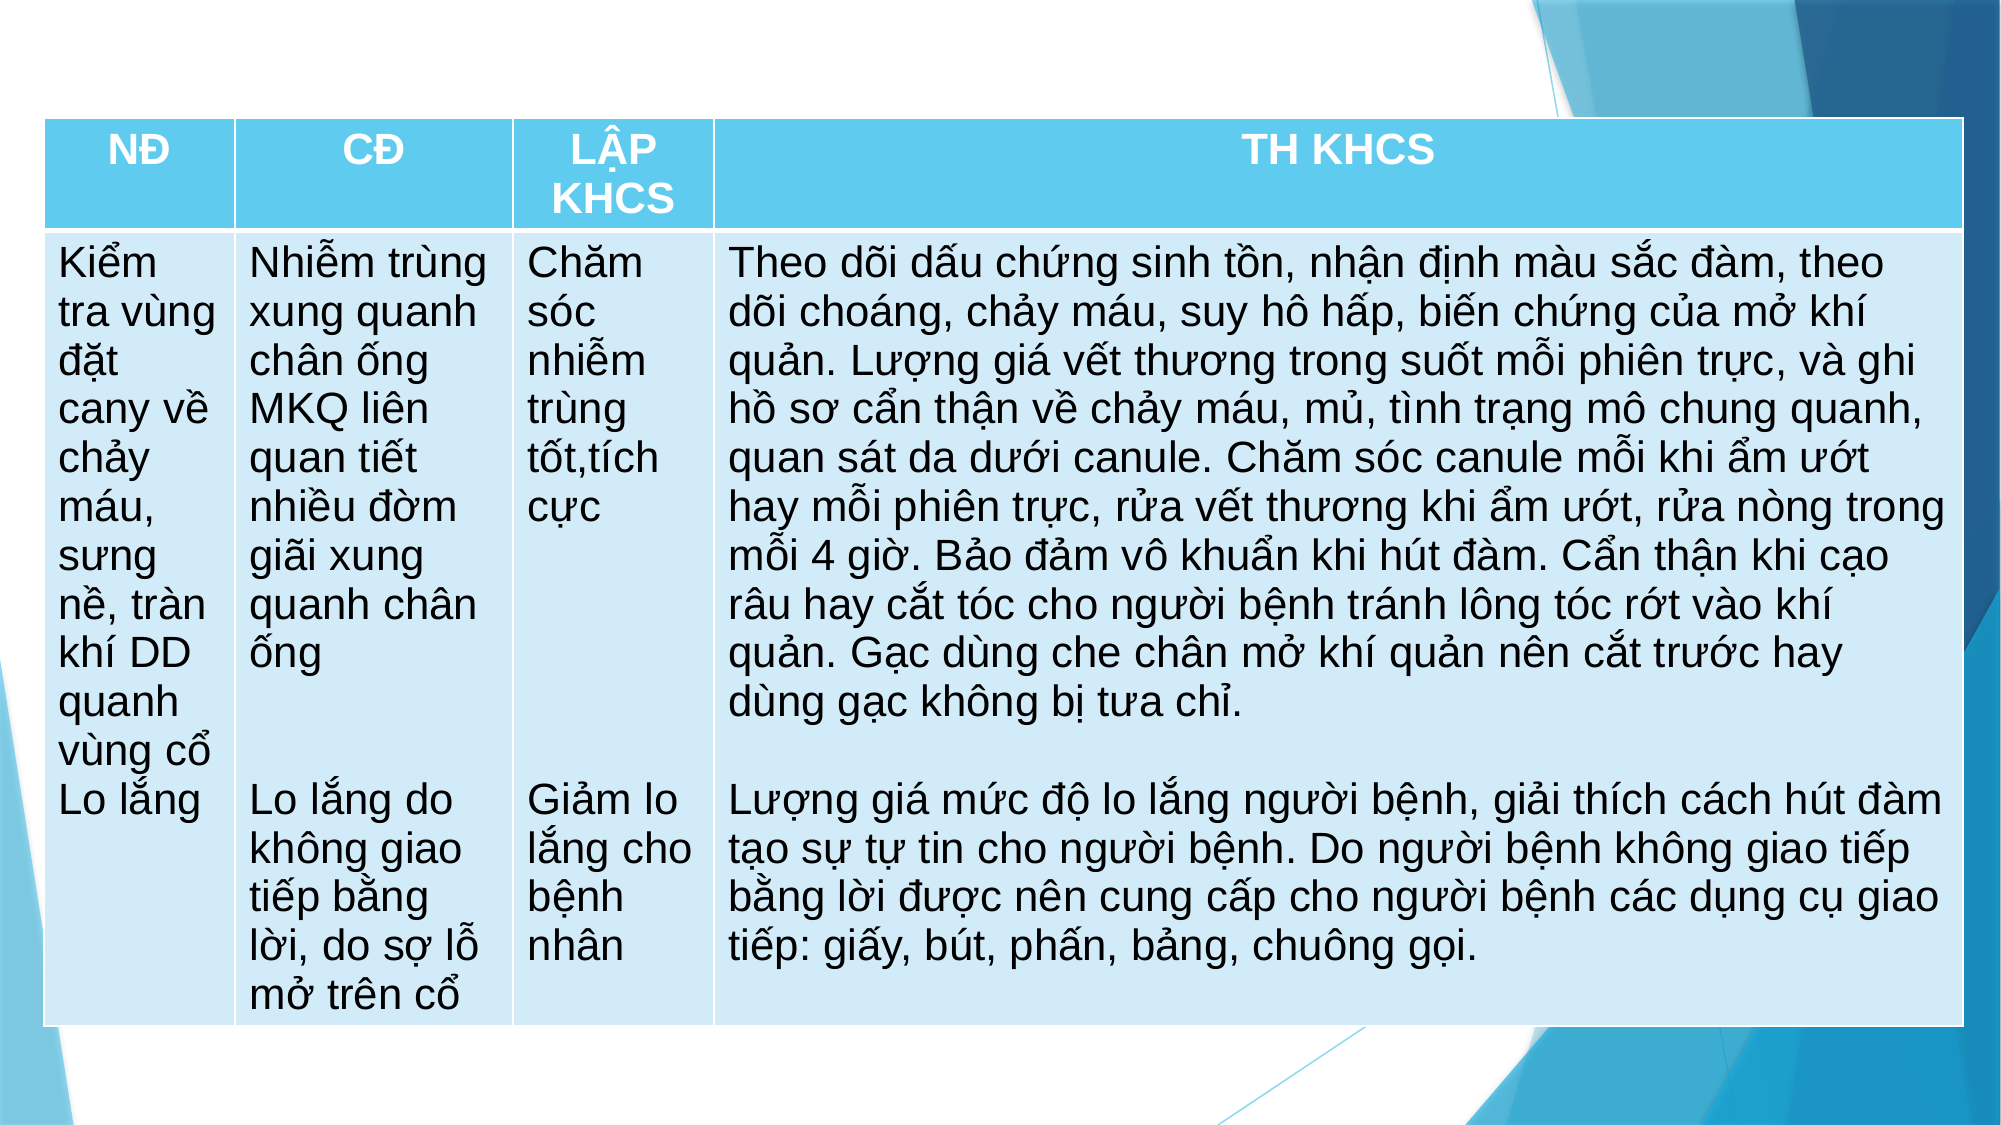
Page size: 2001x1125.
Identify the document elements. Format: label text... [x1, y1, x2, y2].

table_header LẬP KHCS [514, 119, 713, 228]
table_cell Kiểm tra vùng đặt cany về chảy máu, sưng nề, tràn khí DD quanh vùng cổ Lo lắng [45, 233, 234, 1025]
table_header NĐ [45, 119, 234, 228]
table_cell Chăm sóc nhiễm trùng tốt,tích cực Giảm lo lắng cho bệnh nhân [514, 233, 713, 1025]
table_cell Nhiễm trùng xung quanh chân ống MKQ liên quan tiết nhiều đờm giãi xung quanh chân ống Lo lắng do không giao tiếp bằng lời, do sợ lỗ mở trên cổ [236, 233, 512, 1025]
table_header CĐ [236, 119, 512, 228]
table_header TH KHCS [715, 119, 1962, 228]
table_cell Theo dõi dấu chứng sinh tồn, nhận định màu sắc đàm, theo dõi choáng, chảy máu, suy hô hấp, biến chứng của mở khí quản. Lượng giá vết thương trong suốt mỗi phiên trực, và ghi hồ sơ cẩn thận về chảy máu, mủ, tình trạng mô chung quanh, quan sát da dưới canule. Chăm sóc canule mỗi khi ẩm ướt hay mỗi phiên trực, rửa vết thương khi ẩm ướt, rửa nòng trong mỗi 4 giờ. Bảo đảm vô khuẩn khi hút đàm. Cẩn thận khi cạo râu hay cắt tóc cho người bệnh tránh lông tóc rớt vào khí quản. Gạc dùng che chân mở khí quản nên cắt trước hay dùng gạc không bị tưa chỉ. Lượng giá mức độ lo lắng người bệnh, giải thích cách hút đàm tạo sự tự tin cho người bệnh. Do người bệnh không giao tiếp bằng lời được nên cung cấp cho người bệnh các dụng cụ giao tiếp: giấy, bút, phấn, bảng, chuông gọi. [715, 233, 1962, 1025]
